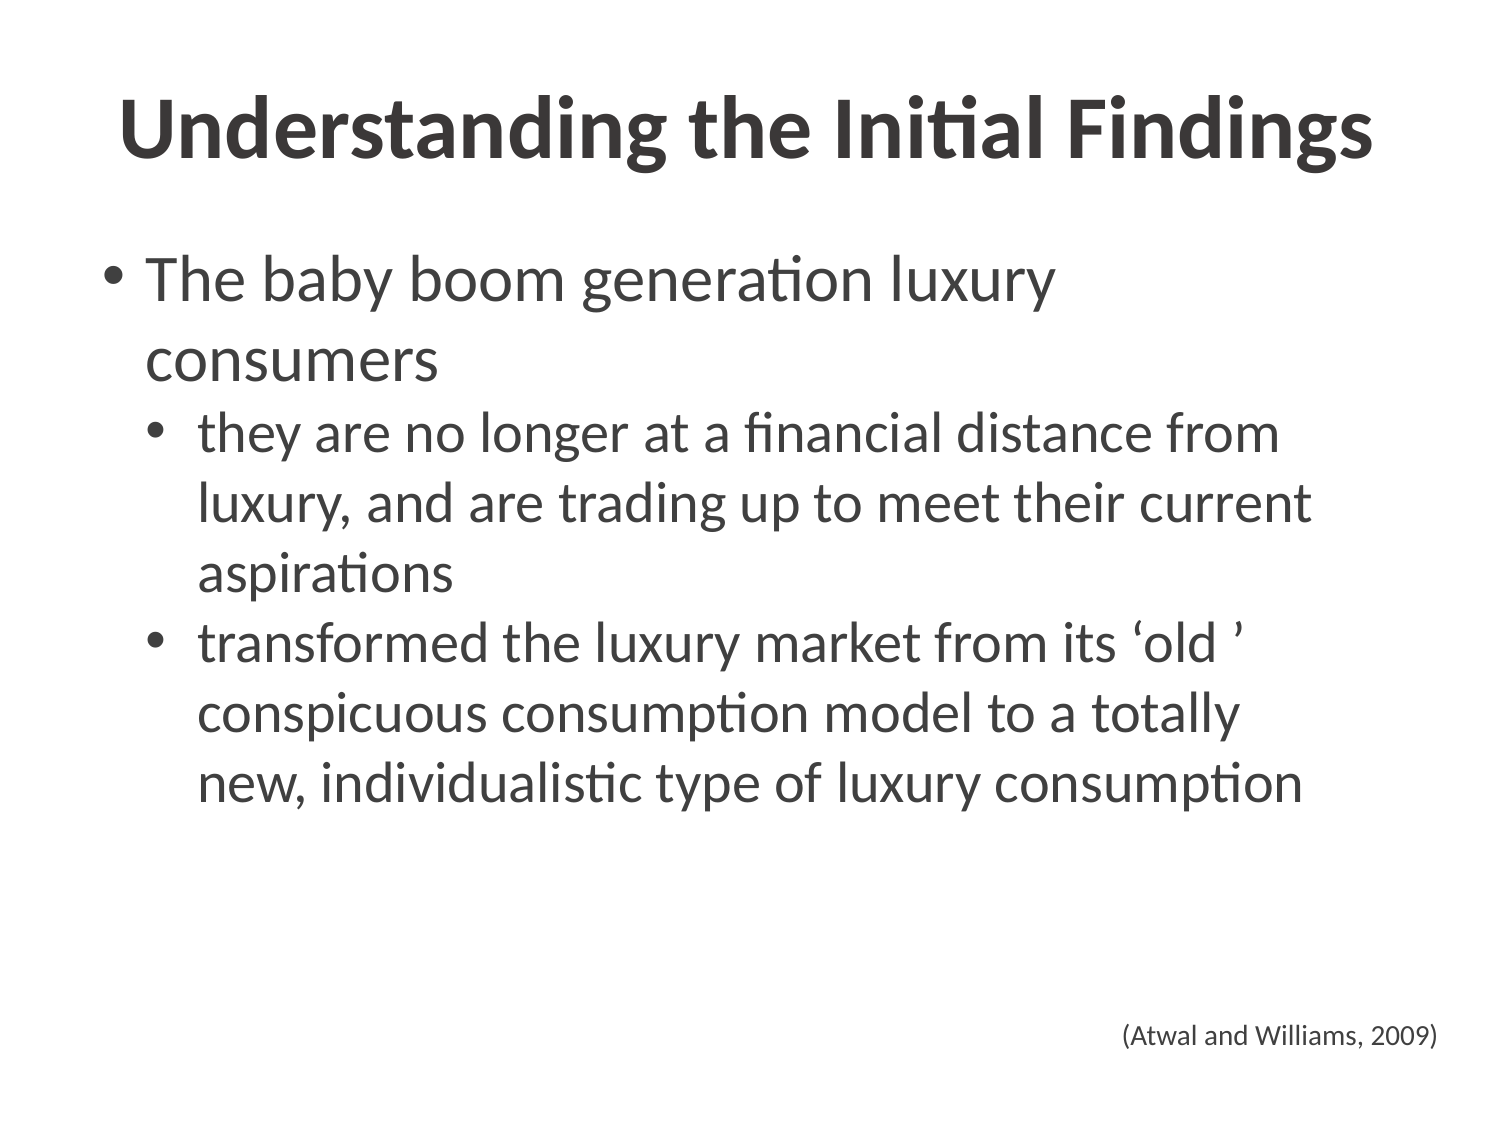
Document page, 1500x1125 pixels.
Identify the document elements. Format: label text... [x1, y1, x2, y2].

text_box (Atwal and Williams, 2009) [736, 1009, 1454, 1059]
title Understanding the Initial Findings [103, 59, 1397, 199]
text_box The baby boom generation luxury consumers they are no longer at a financial distance from luxury, and are trading up to meet their current aspirations transformed the luxury market from its ‘old ’ conspicuous consumption model to a totally new, individualistic type of luxury consumption [87, 227, 1359, 822]
